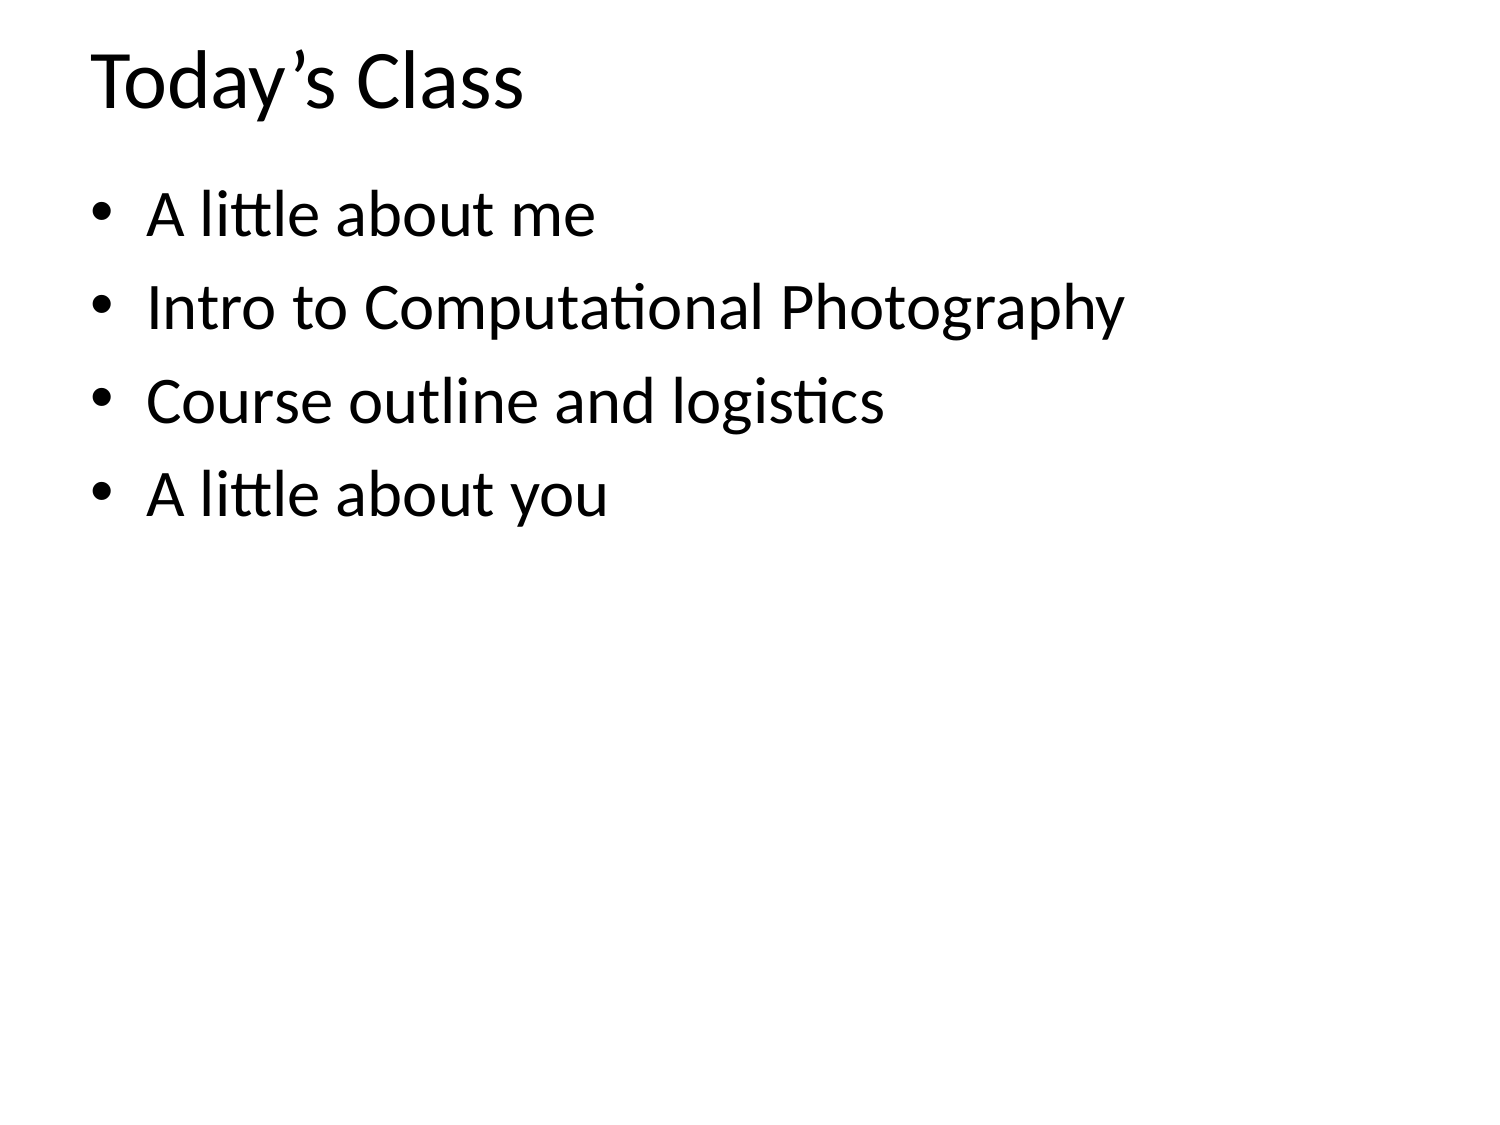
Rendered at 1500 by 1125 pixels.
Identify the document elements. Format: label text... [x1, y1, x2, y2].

title Today’s Class [75, 0, 1425, 150]
list A little about me Intro to Computational Photography Course outline and logistics A little about you [75, 162, 1425, 1005]
